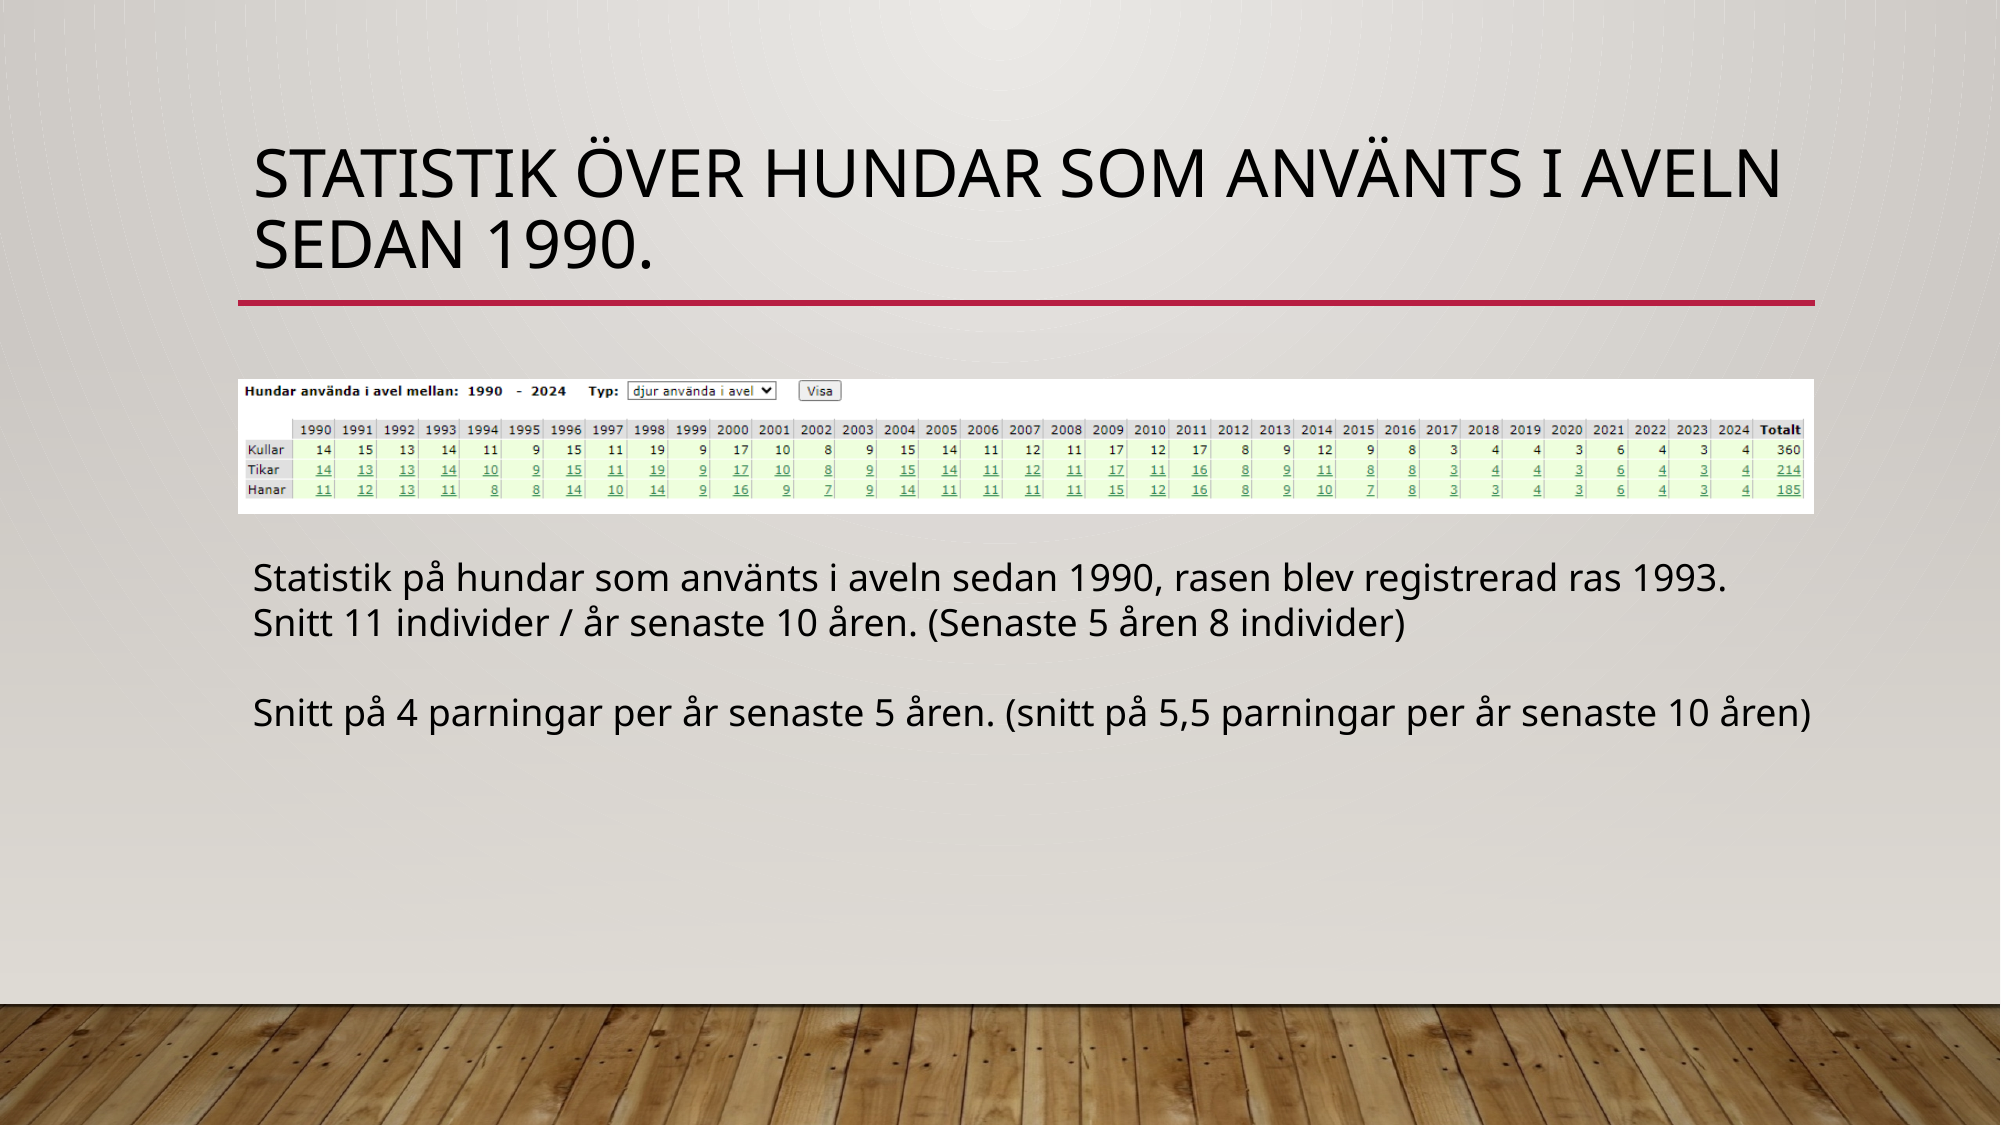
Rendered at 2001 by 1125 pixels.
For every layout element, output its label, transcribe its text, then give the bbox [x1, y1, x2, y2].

text_box Statistik på hundar som använts i aveln sedan 1990, rasen blev registrerad ras 1993. Snitt 11 individer / år senaste 10 åren. (Senaste 5 åren 8 individer) Snitt på 4 parningar per år senaste 5 åren. (snitt på 5,5 parningar per år senaste 10 åren) [238, 546, 1867, 742]
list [237, 378, 1814, 514]
title Statistik över hundar som använts i aveln sedan 1990. [238, 131, 1814, 305]
picture [0, 1004, 2000, 1125]
